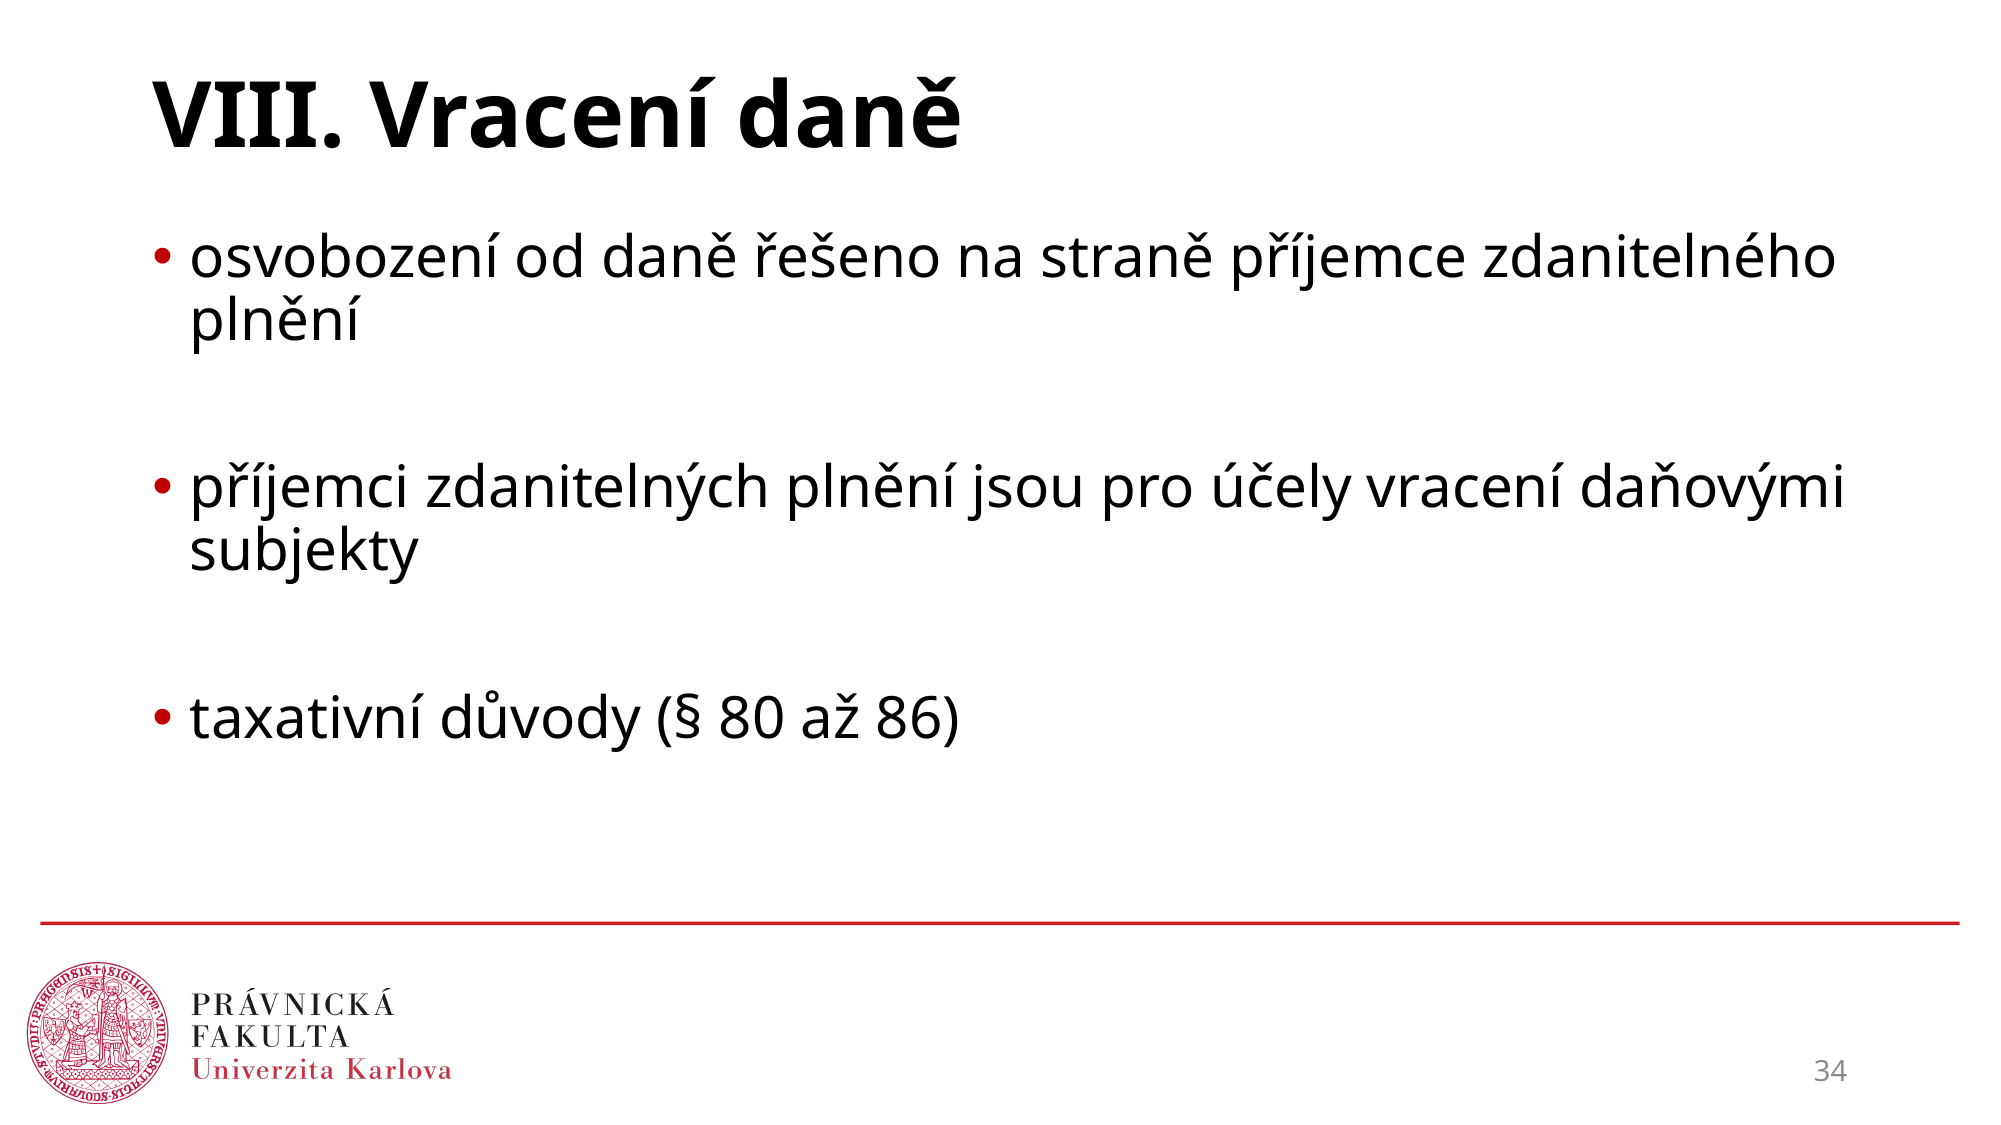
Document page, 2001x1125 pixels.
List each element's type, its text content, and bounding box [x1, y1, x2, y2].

title VIII. Vracení daně [137, 2, 1863, 220]
list osvobození od daně řešeno na straně příjemce zdanitelného plnění příjemci zdanitelných plnění jsou pro účely vracení daňovými subjekty taxativní důvody (§ 80 až 86) [137, 220, 1863, 905]
picture [26, 962, 452, 1104]
slide_number 34 [1412, 1042, 1863, 1103]
